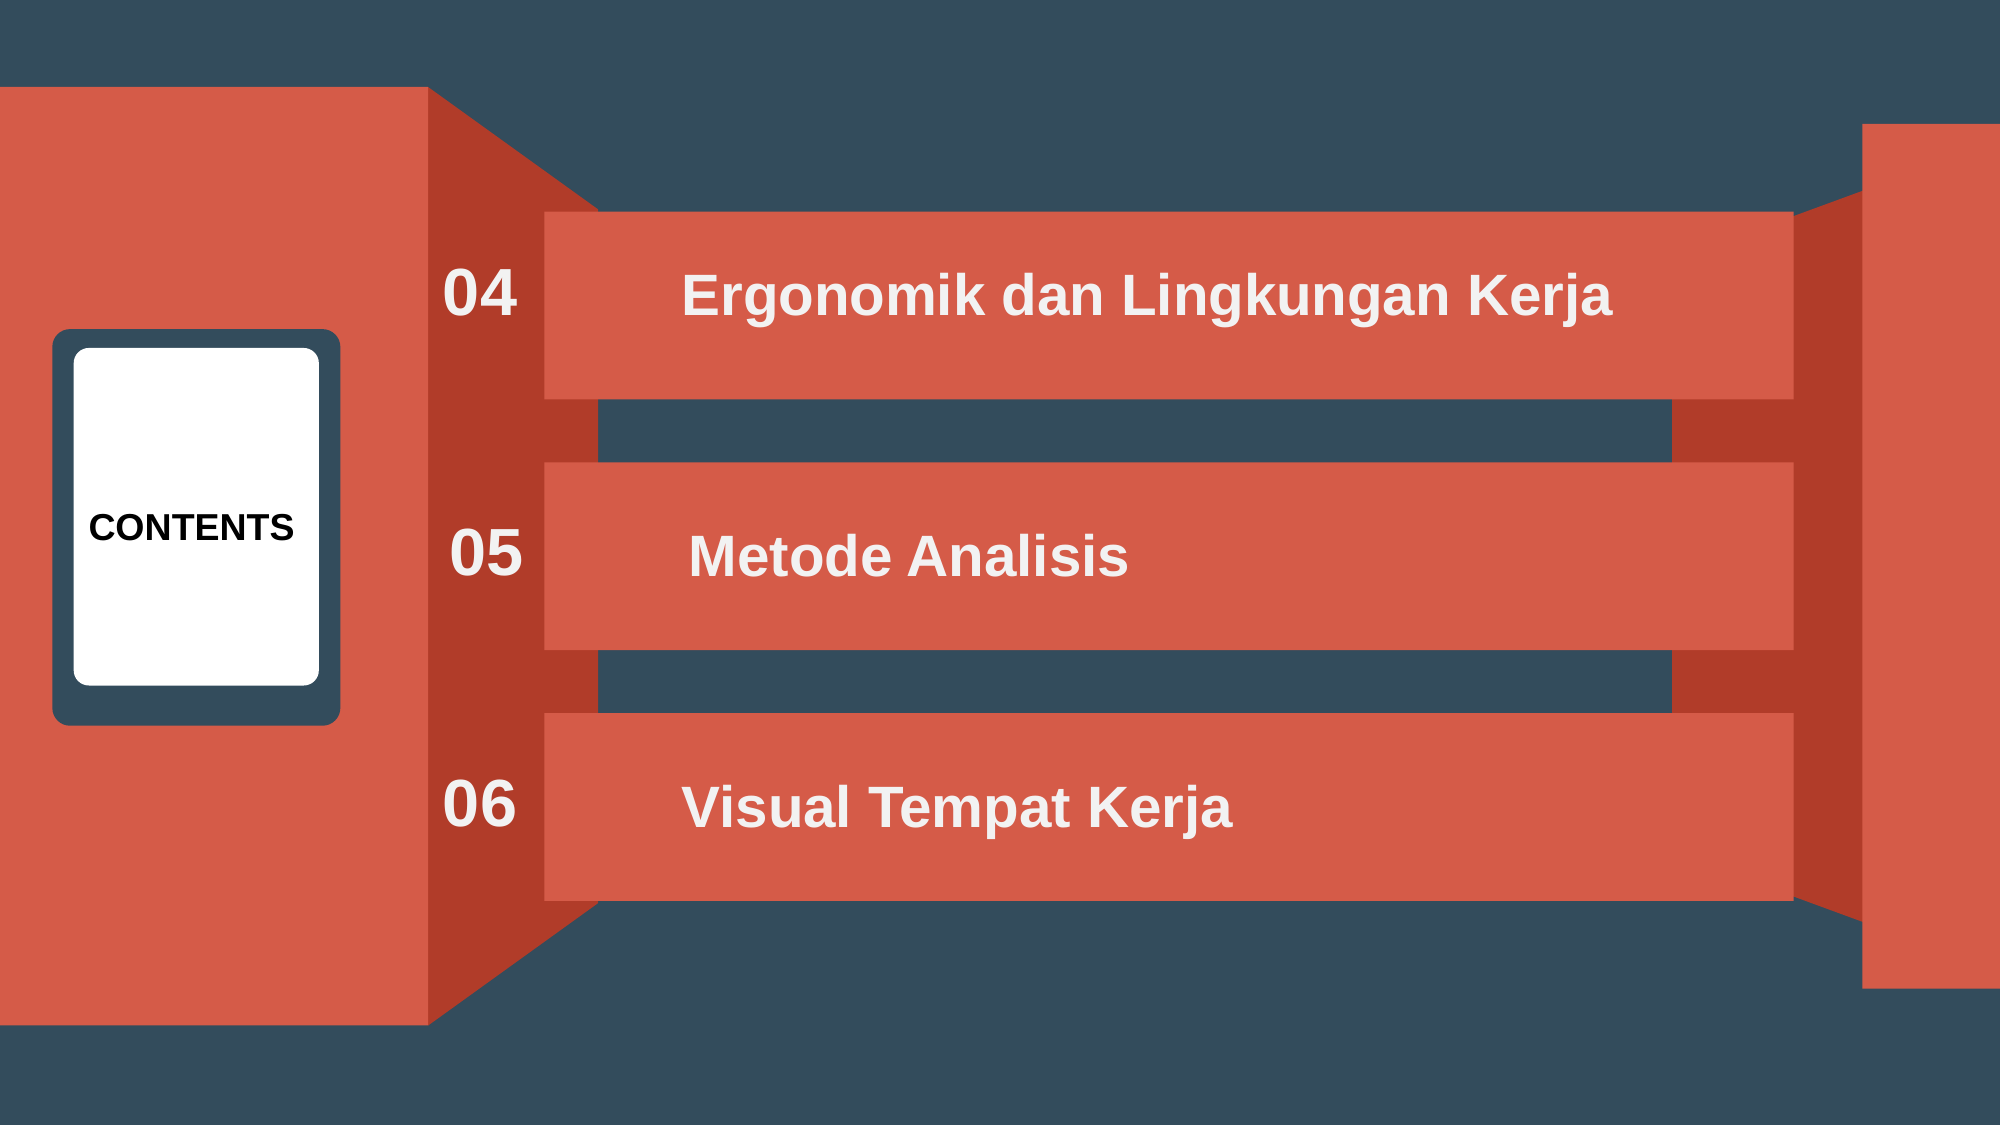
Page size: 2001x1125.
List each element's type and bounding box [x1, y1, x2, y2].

text_box [52, 328, 341, 726]
text_box [0, 86, 2000, 1026]
